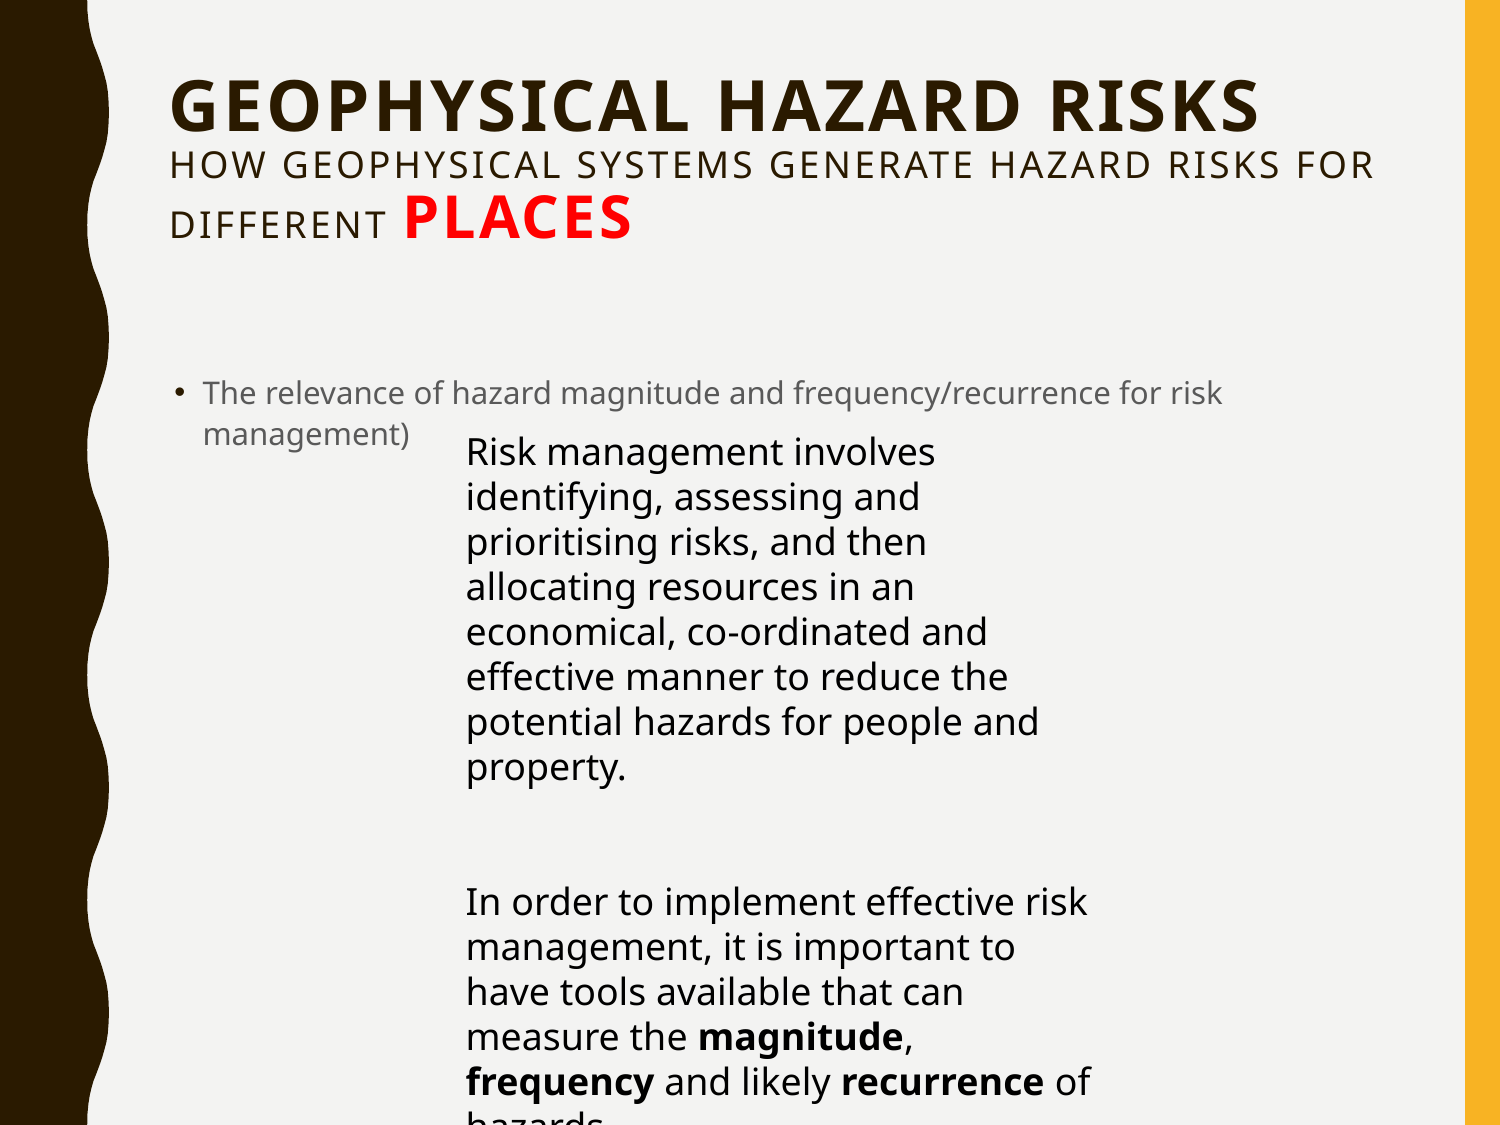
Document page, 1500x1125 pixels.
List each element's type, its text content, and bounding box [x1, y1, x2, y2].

title Geophysical hazard risks How geophysical systems generate hazard risks for different places [154, 62, 1407, 308]
text_box Risk management involves identifying, assessing and prioritising risks, and then allocating resources in an economical, co-ordinated and effective manner to reduce the potential hazards for people and property. In order to implement effective risk management, it is important to have tools available that can measure the magnitude, frequency and likely recurrence of hazards. [450, 420, 1110, 1125]
list The relevance of hazard magnitude and frequency/recurrence for risk management) [159, 361, 1412, 804]
